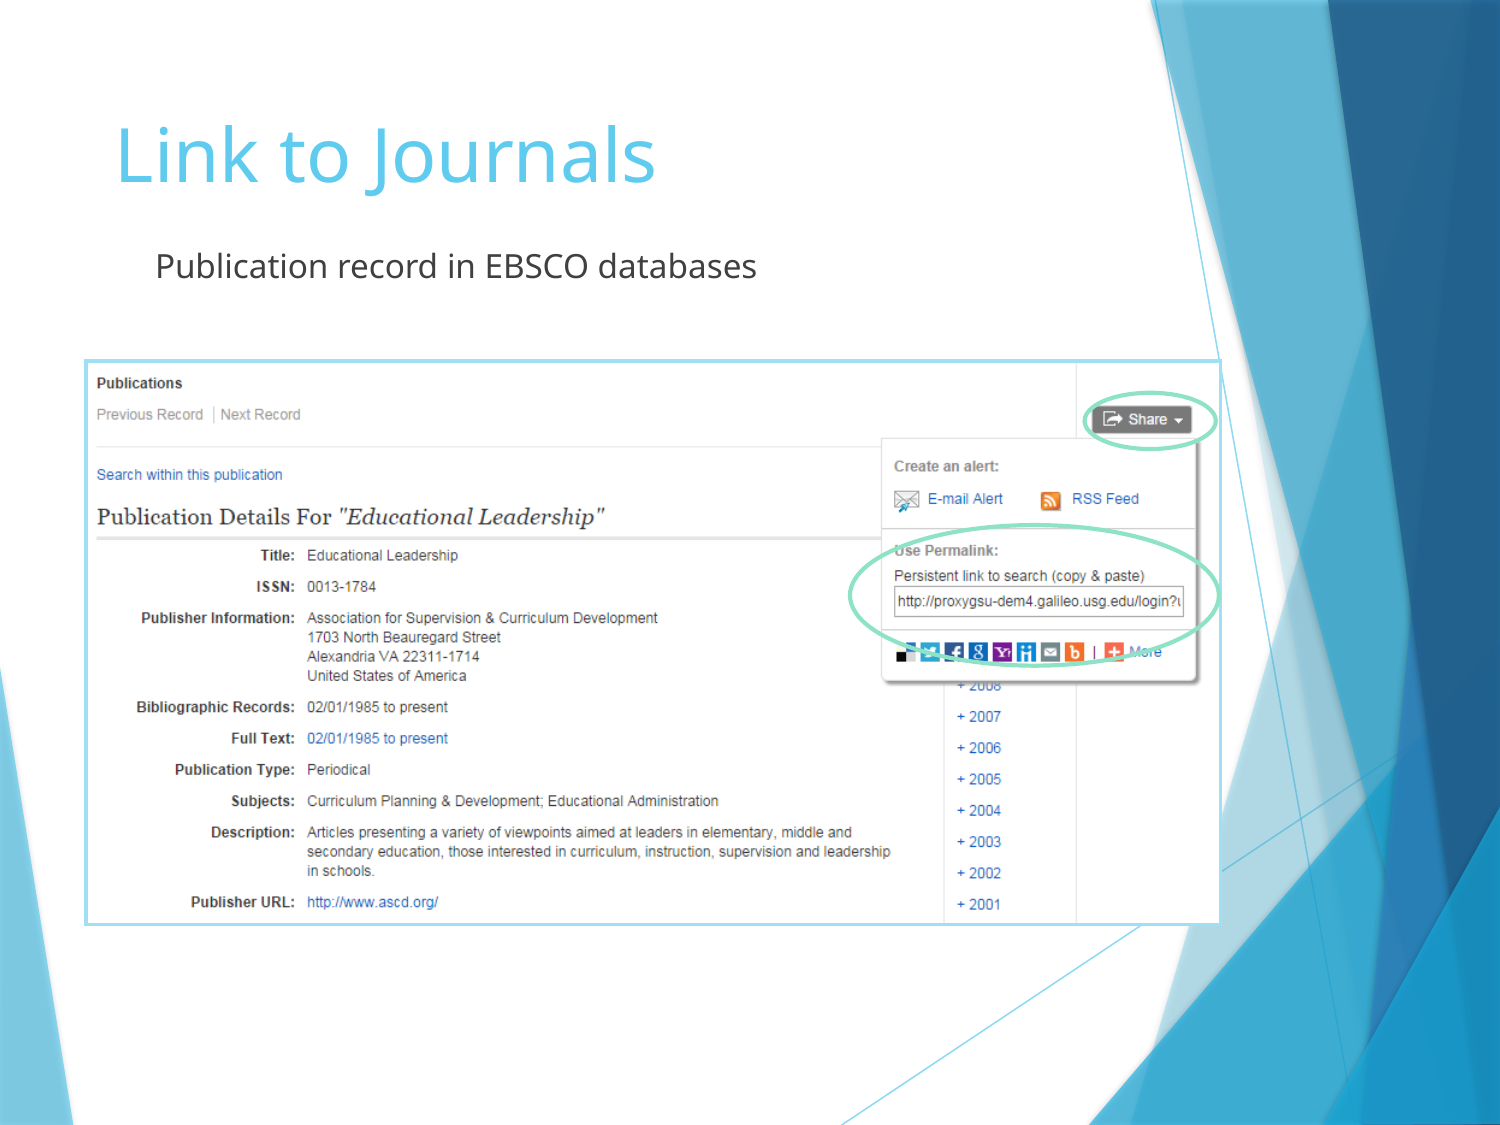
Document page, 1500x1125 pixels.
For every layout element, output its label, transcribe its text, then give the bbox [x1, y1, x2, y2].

picture [86, 361, 1220, 924]
title Link to Journals [99, 99, 1142, 317]
list Publication record in EBSCO databases [64, 237, 1107, 875]
